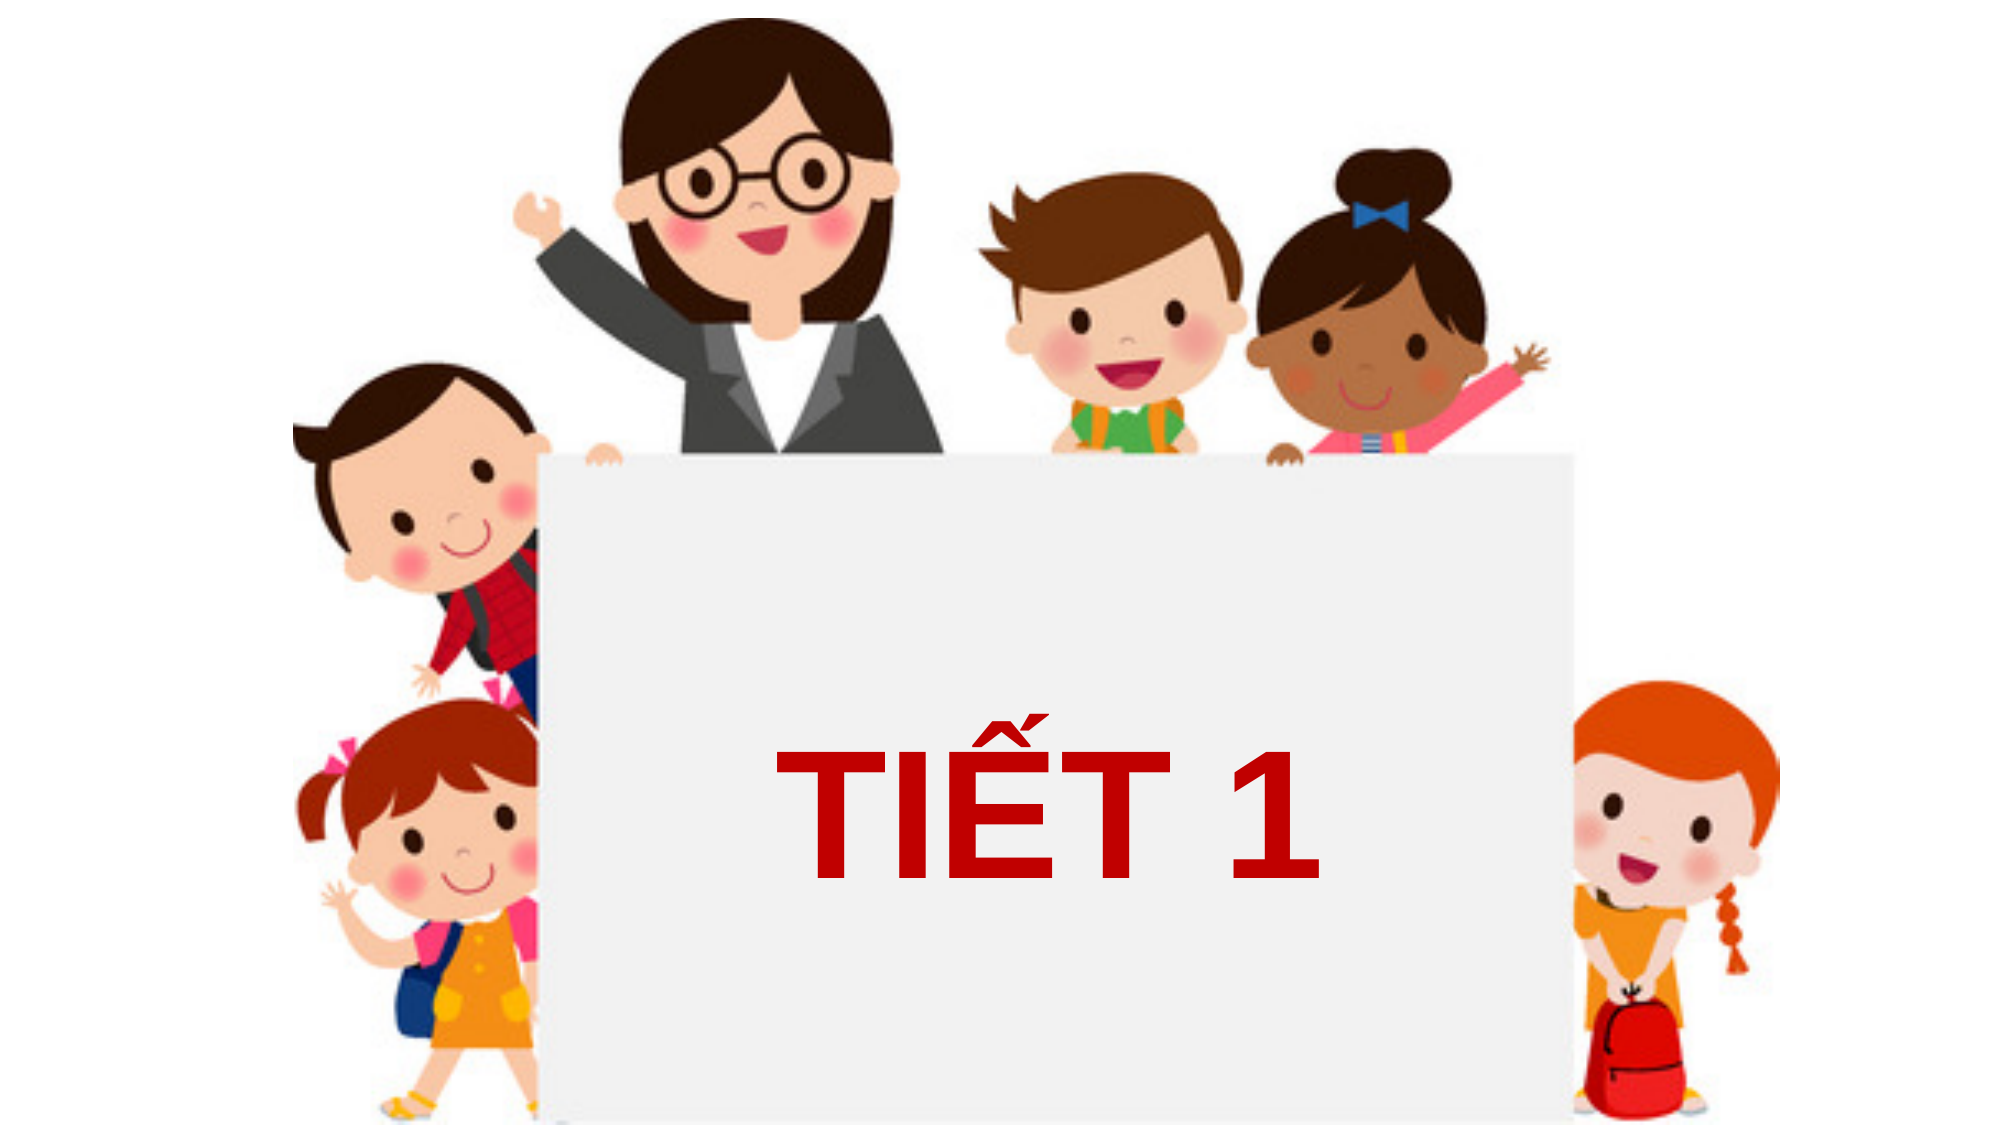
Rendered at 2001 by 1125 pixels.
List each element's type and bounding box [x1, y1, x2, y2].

picture [293, 18, 1780, 1125]
